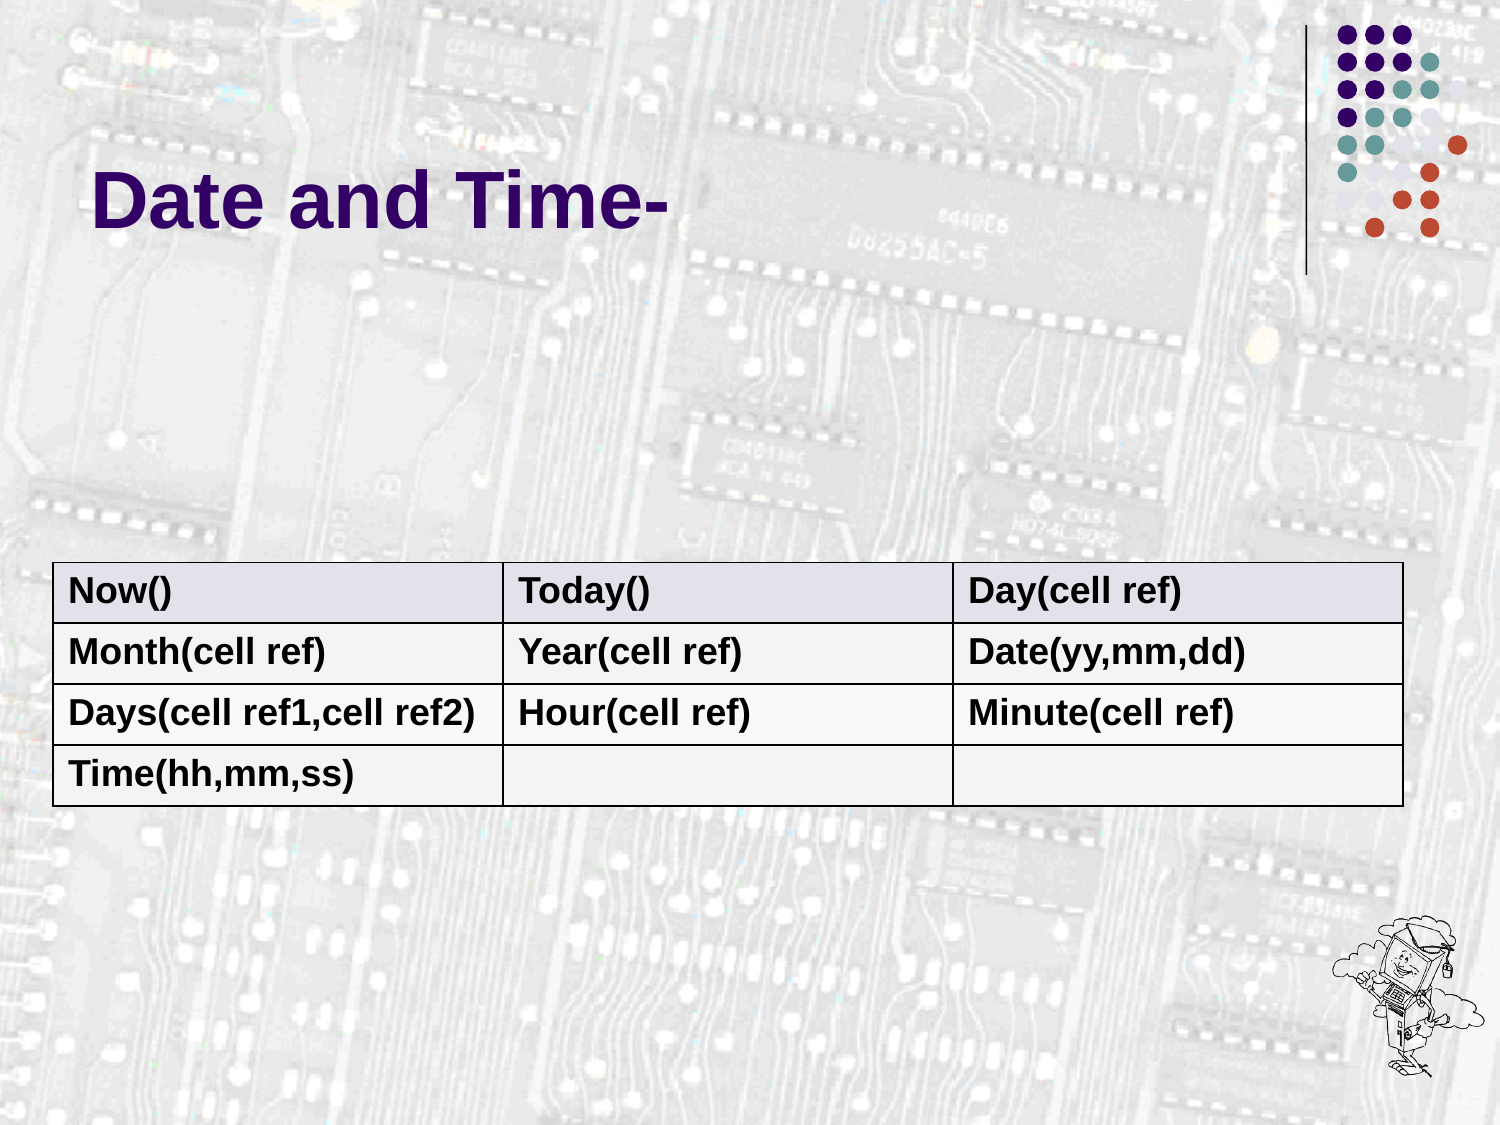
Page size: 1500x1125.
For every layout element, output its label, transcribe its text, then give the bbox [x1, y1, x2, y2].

table_cell [504, 746, 952, 805]
table_cell Month(cell ref) [54, 624, 502, 683]
table_cell Minute(cell ref) [954, 685, 1402, 744]
table_header Day(cell ref) [954, 563, 1402, 622]
table_cell [954, 746, 1402, 805]
table_cell Days(cell ref1,cell ref2) [54, 685, 502, 744]
title Date and Time- [75, 20, 1313, 350]
table_cell Year(cell ref) [504, 624, 952, 683]
table_header Now() [54, 563, 502, 622]
picture [0, 0, 1500, 1125]
table_header Today() [504, 563, 952, 622]
table_cell Hour(cell ref) [504, 685, 952, 744]
table_cell Date(yy,mm,dd) [954, 624, 1402, 683]
table_cell Time(hh,mm,ss) [54, 746, 502, 805]
